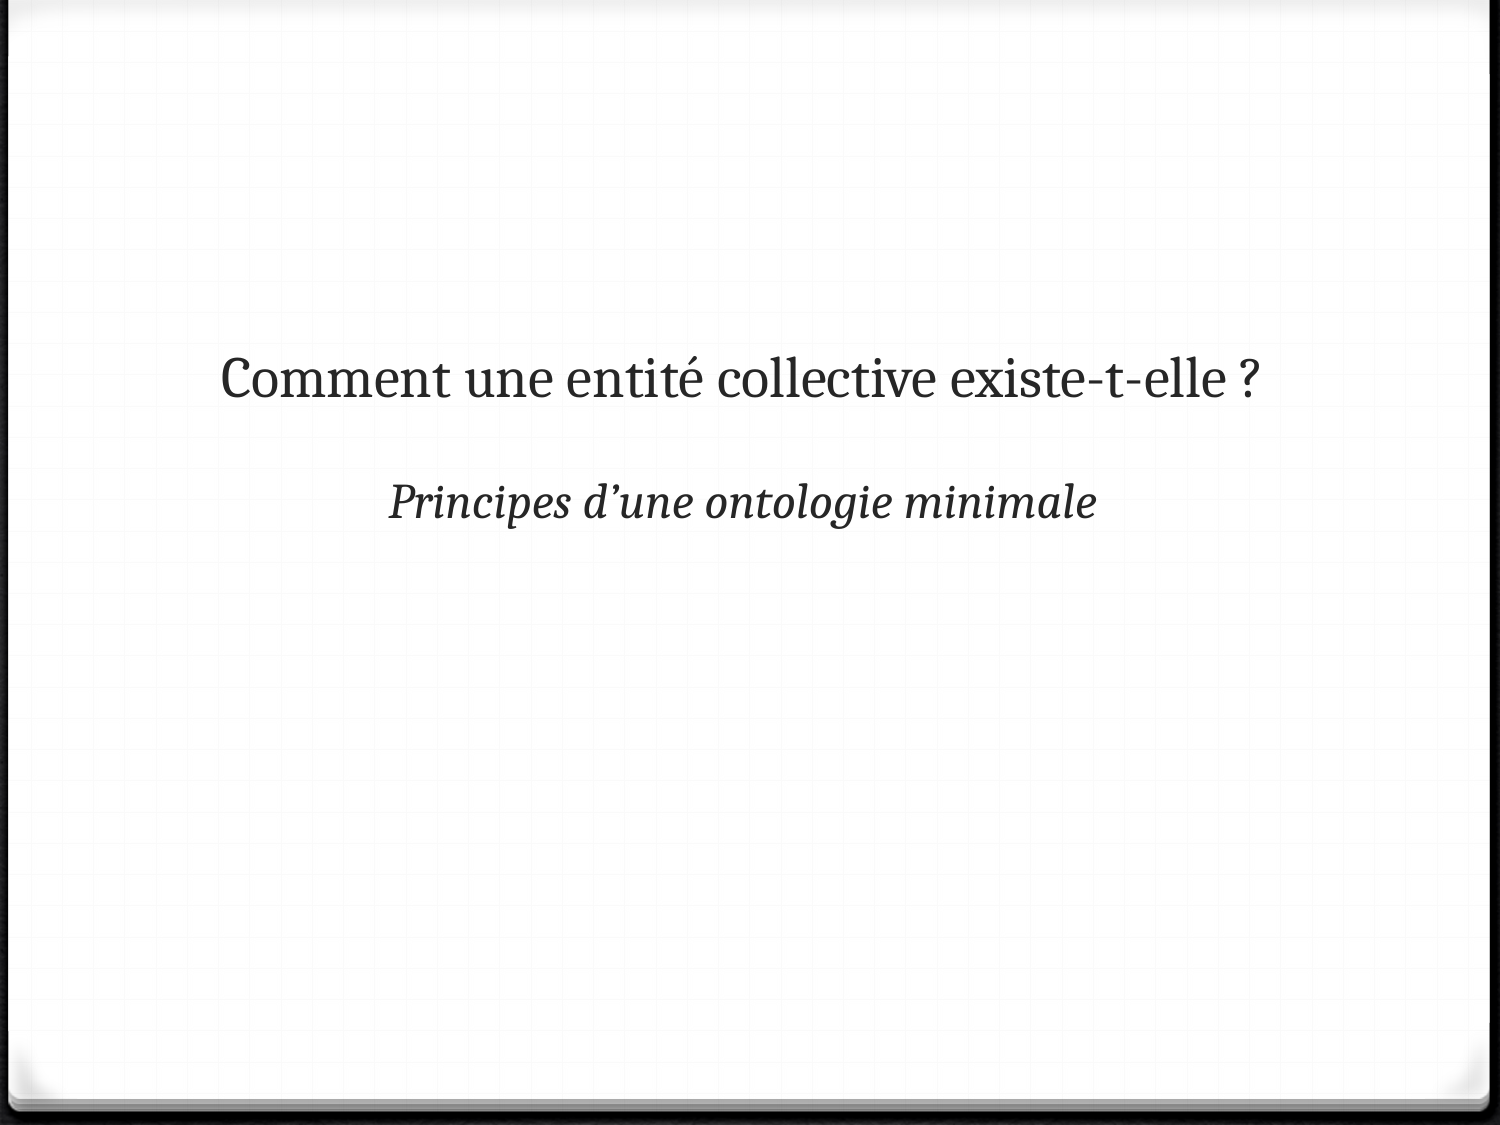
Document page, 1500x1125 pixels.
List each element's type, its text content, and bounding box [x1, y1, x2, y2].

picture [0, 0, 1500, 1125]
title Comment une entité collective existe-t-elle ? Principes d’une ontologie minimale [47, 435, 1439, 673]
